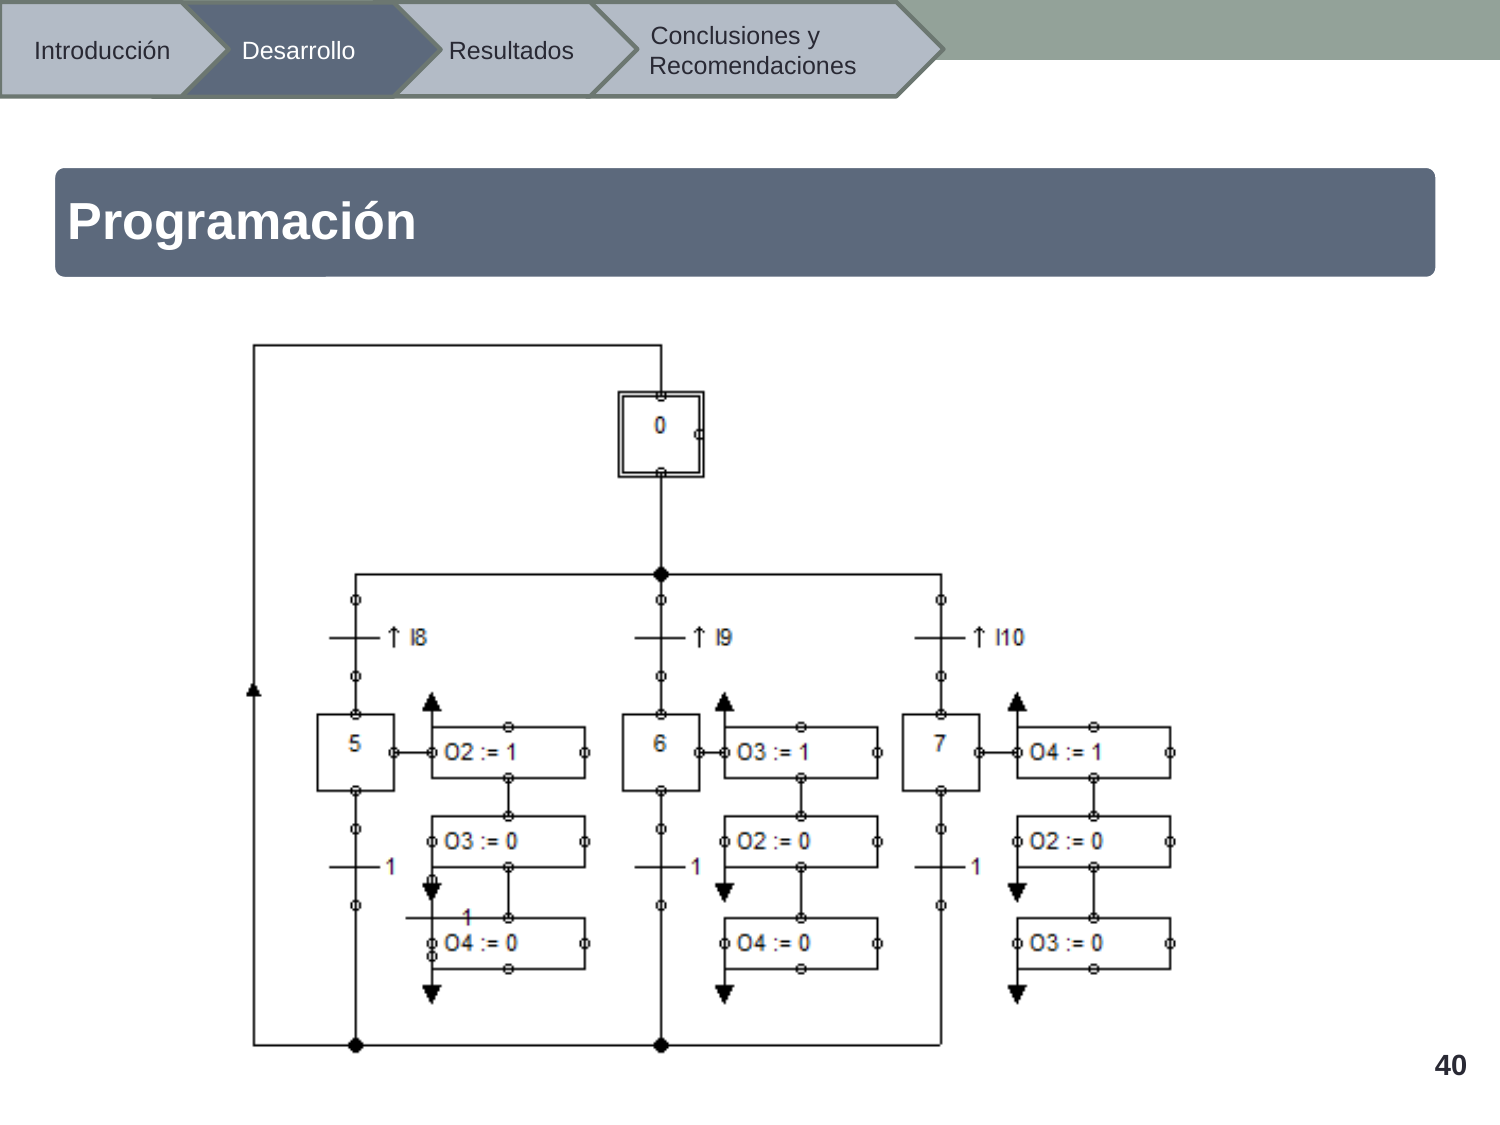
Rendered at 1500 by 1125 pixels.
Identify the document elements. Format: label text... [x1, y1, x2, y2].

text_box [52, 96, 1438, 357]
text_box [0, 1, 944, 97]
picture [228, 313, 1193, 1064]
text_box 40 [1132, 1024, 1483, 1103]
